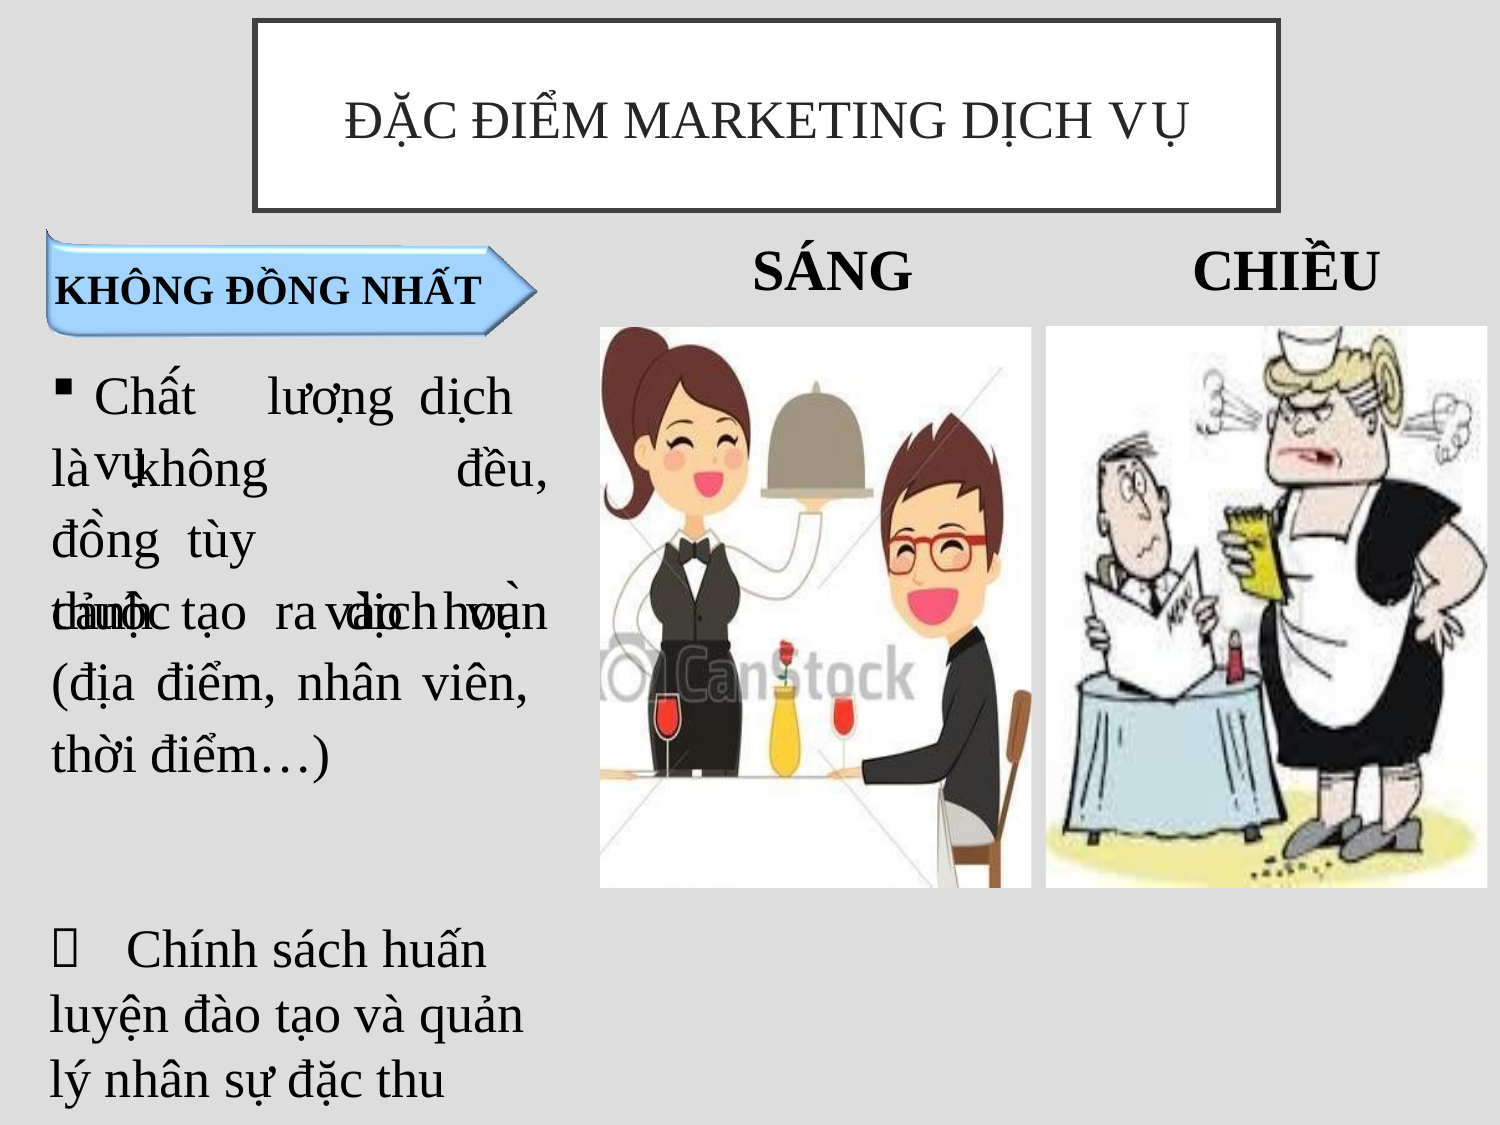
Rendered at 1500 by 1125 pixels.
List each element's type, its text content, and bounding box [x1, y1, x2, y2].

text_box là không đồng tùy thuộc vào [49, 423, 419, 566]
text_box [600, 327, 1032, 888]
title Đặc điểm Marketing dịch vụ [252, 18, 1281, 213]
text_box [45, 228, 538, 338]
text_box Chất lượng dịch vụ [49, 358, 551, 491]
text_box cảnh tạo ra dịch vụ (địa điểm, nhân viên, thời điểm…)  Chính sách huấn luyện đào tạo và quản lý nhân sự đặc thu  Định lượng mức độ hài lòng của khách hàng [47, 566, 1386, 1125]
text_box SÁNG CHIỀU [750, 230, 1384, 302]
text_box [1045, 326, 1488, 888]
text_box đều, hoàn [441, 423, 551, 566]
text_box KHÔNG ĐỒNG NHẤT [52, 260, 483, 313]
